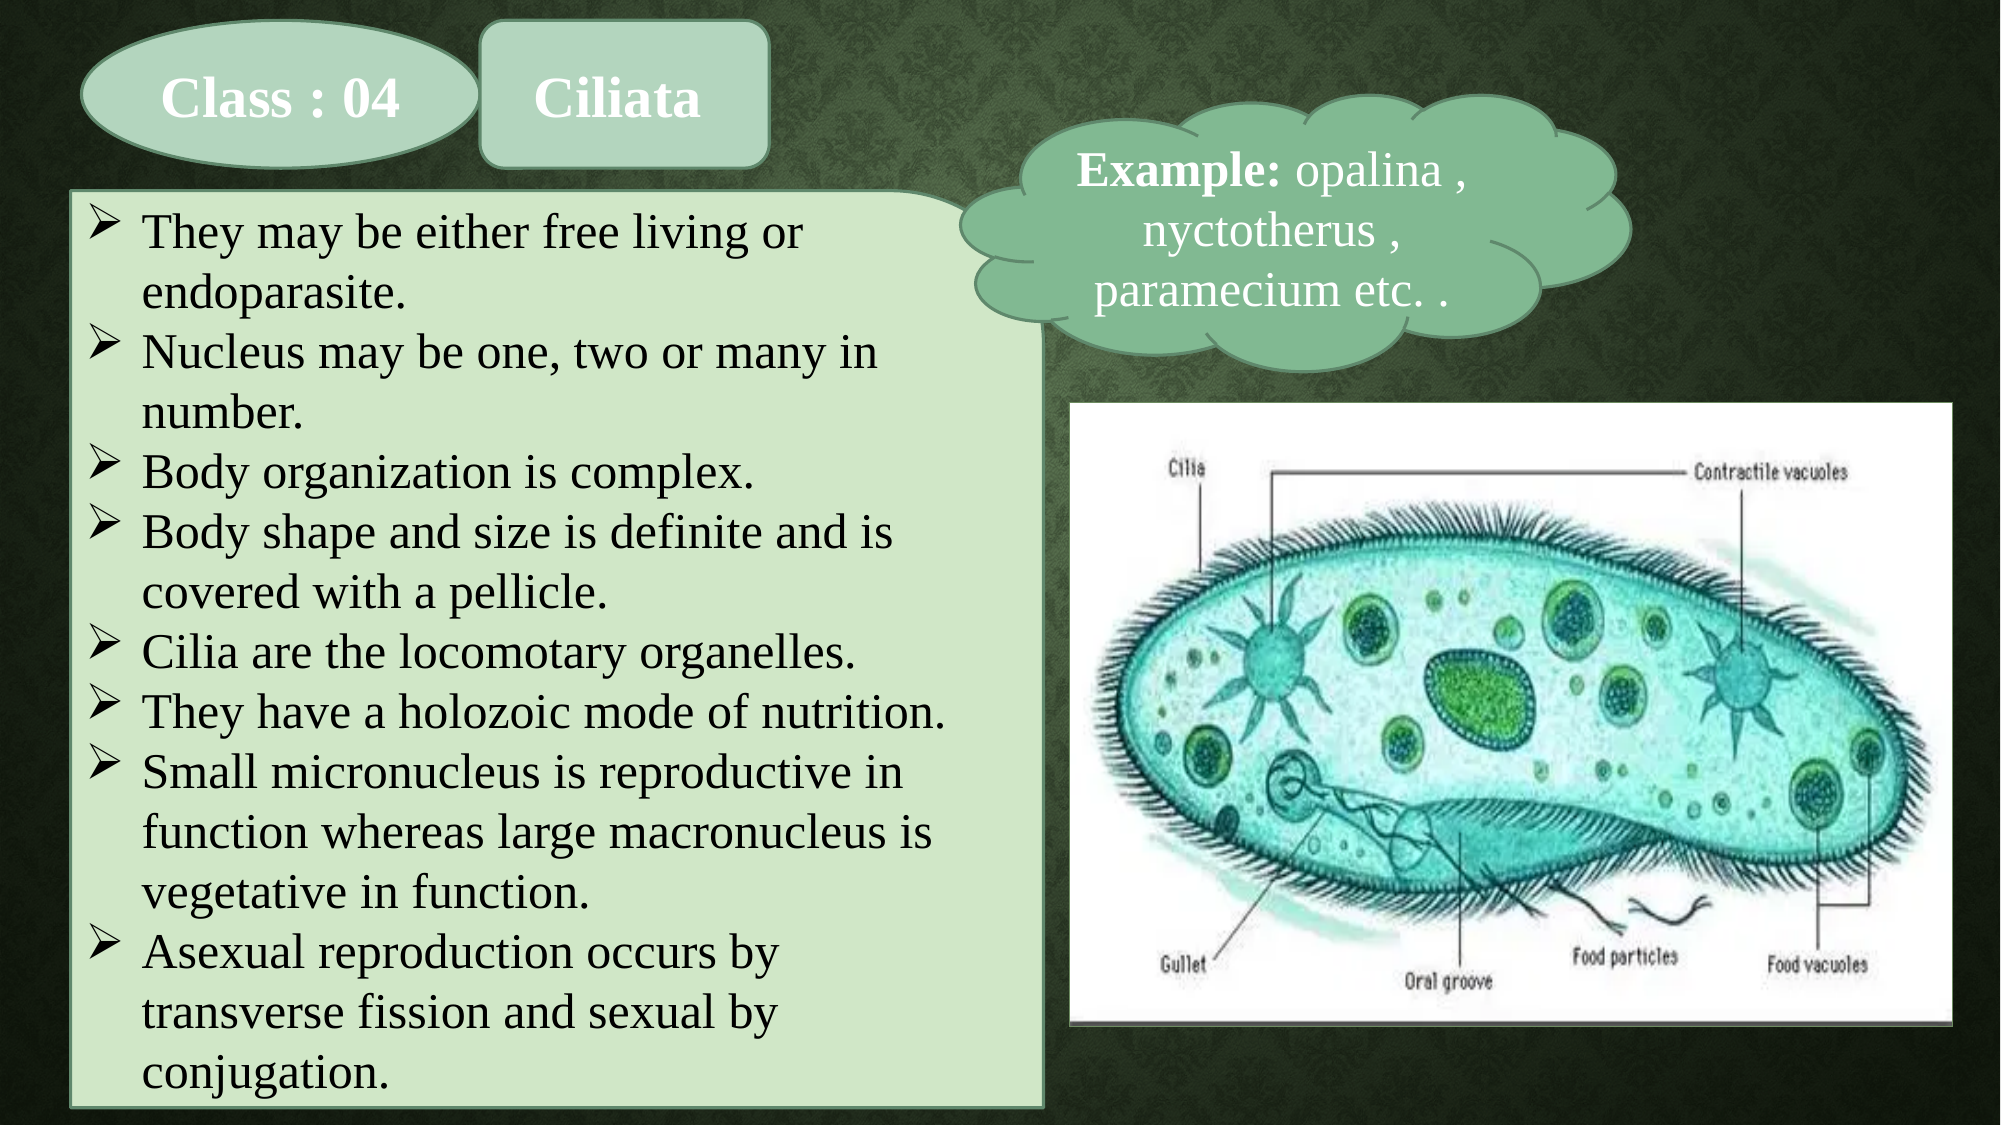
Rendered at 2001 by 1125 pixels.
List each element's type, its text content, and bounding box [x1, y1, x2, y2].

text_box Example: opalina , nyctotherus , paramecium etc. . [958, 93, 1633, 374]
text_box Class : 04 [79, 18, 478, 170]
text_box They may be either free living or endoparasite. Nucleus may be one, two or many in number. Body organization is complex. Body shape and size is definite and is covered with a pellicle. Cilia are the locomotary organelles. They have a holozoic mode of nutrition. Small micronucleus is reproductive in function whereas large macronucleus is vegetative in function. Asexual reproduction occurs by transverse fission and sexual by conjugation. [69, 189, 1046, 1110]
text_box Ciliata [478, 18, 771, 170]
picture [1068, 402, 1953, 1027]
